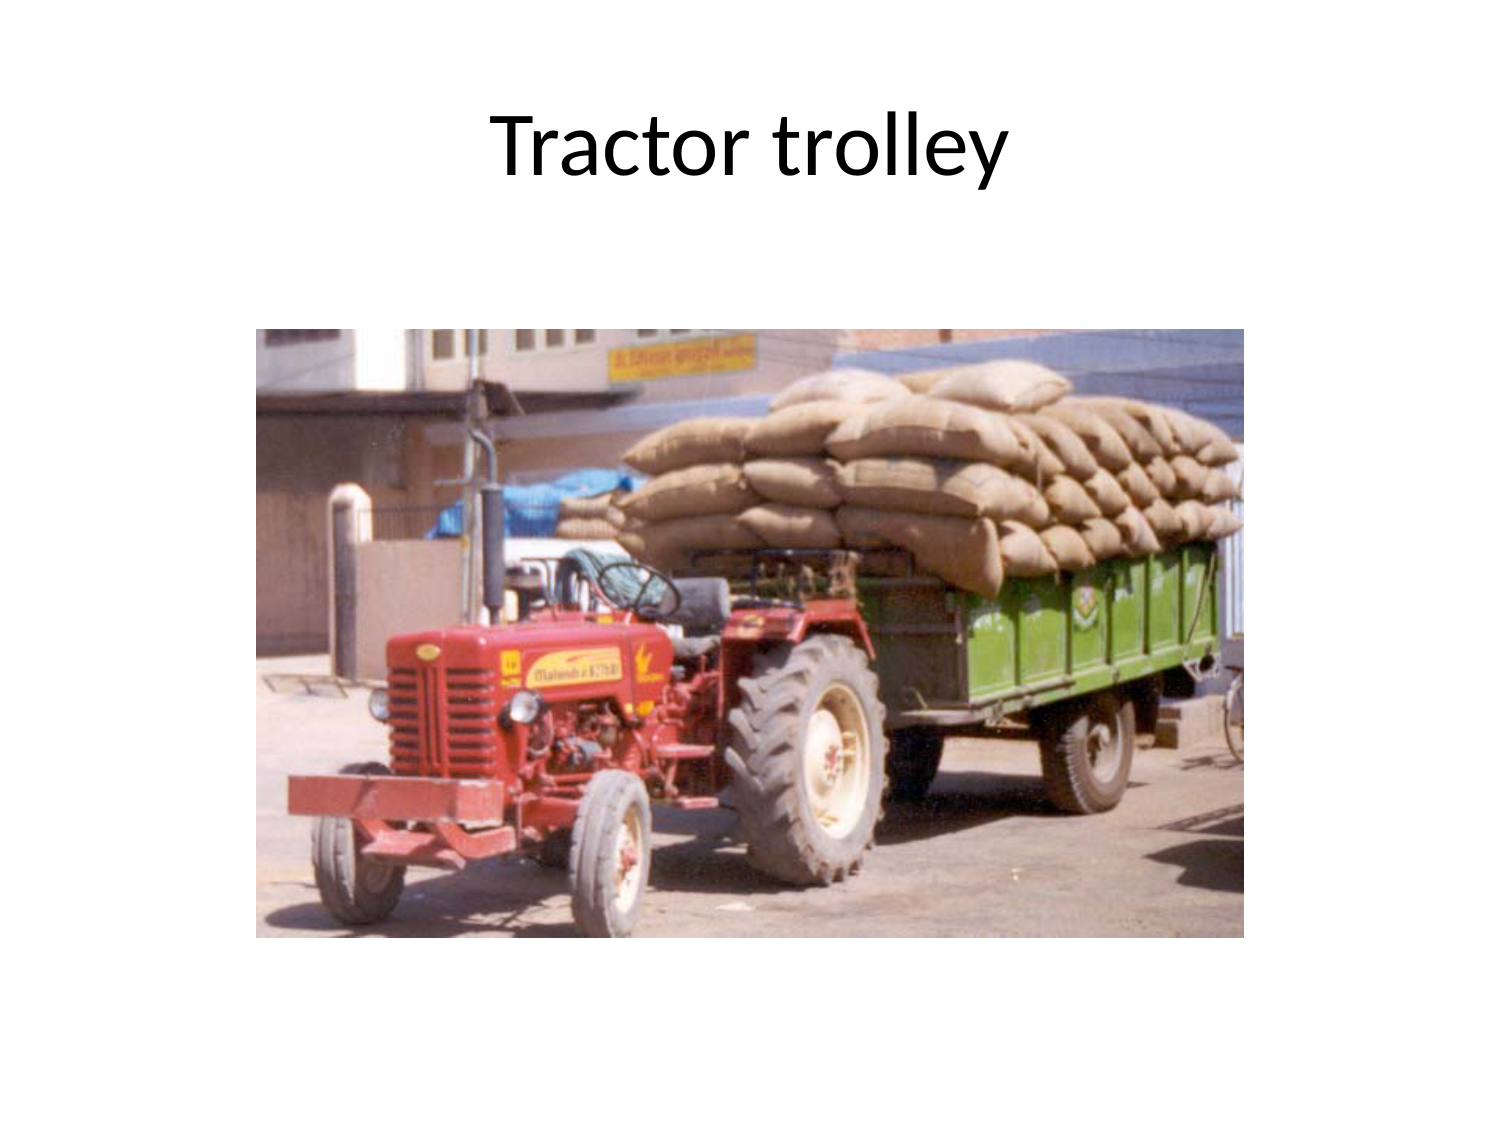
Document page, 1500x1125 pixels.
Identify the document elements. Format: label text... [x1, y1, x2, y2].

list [255, 329, 1244, 938]
title Tractor trolley [75, 45, 1425, 233]
